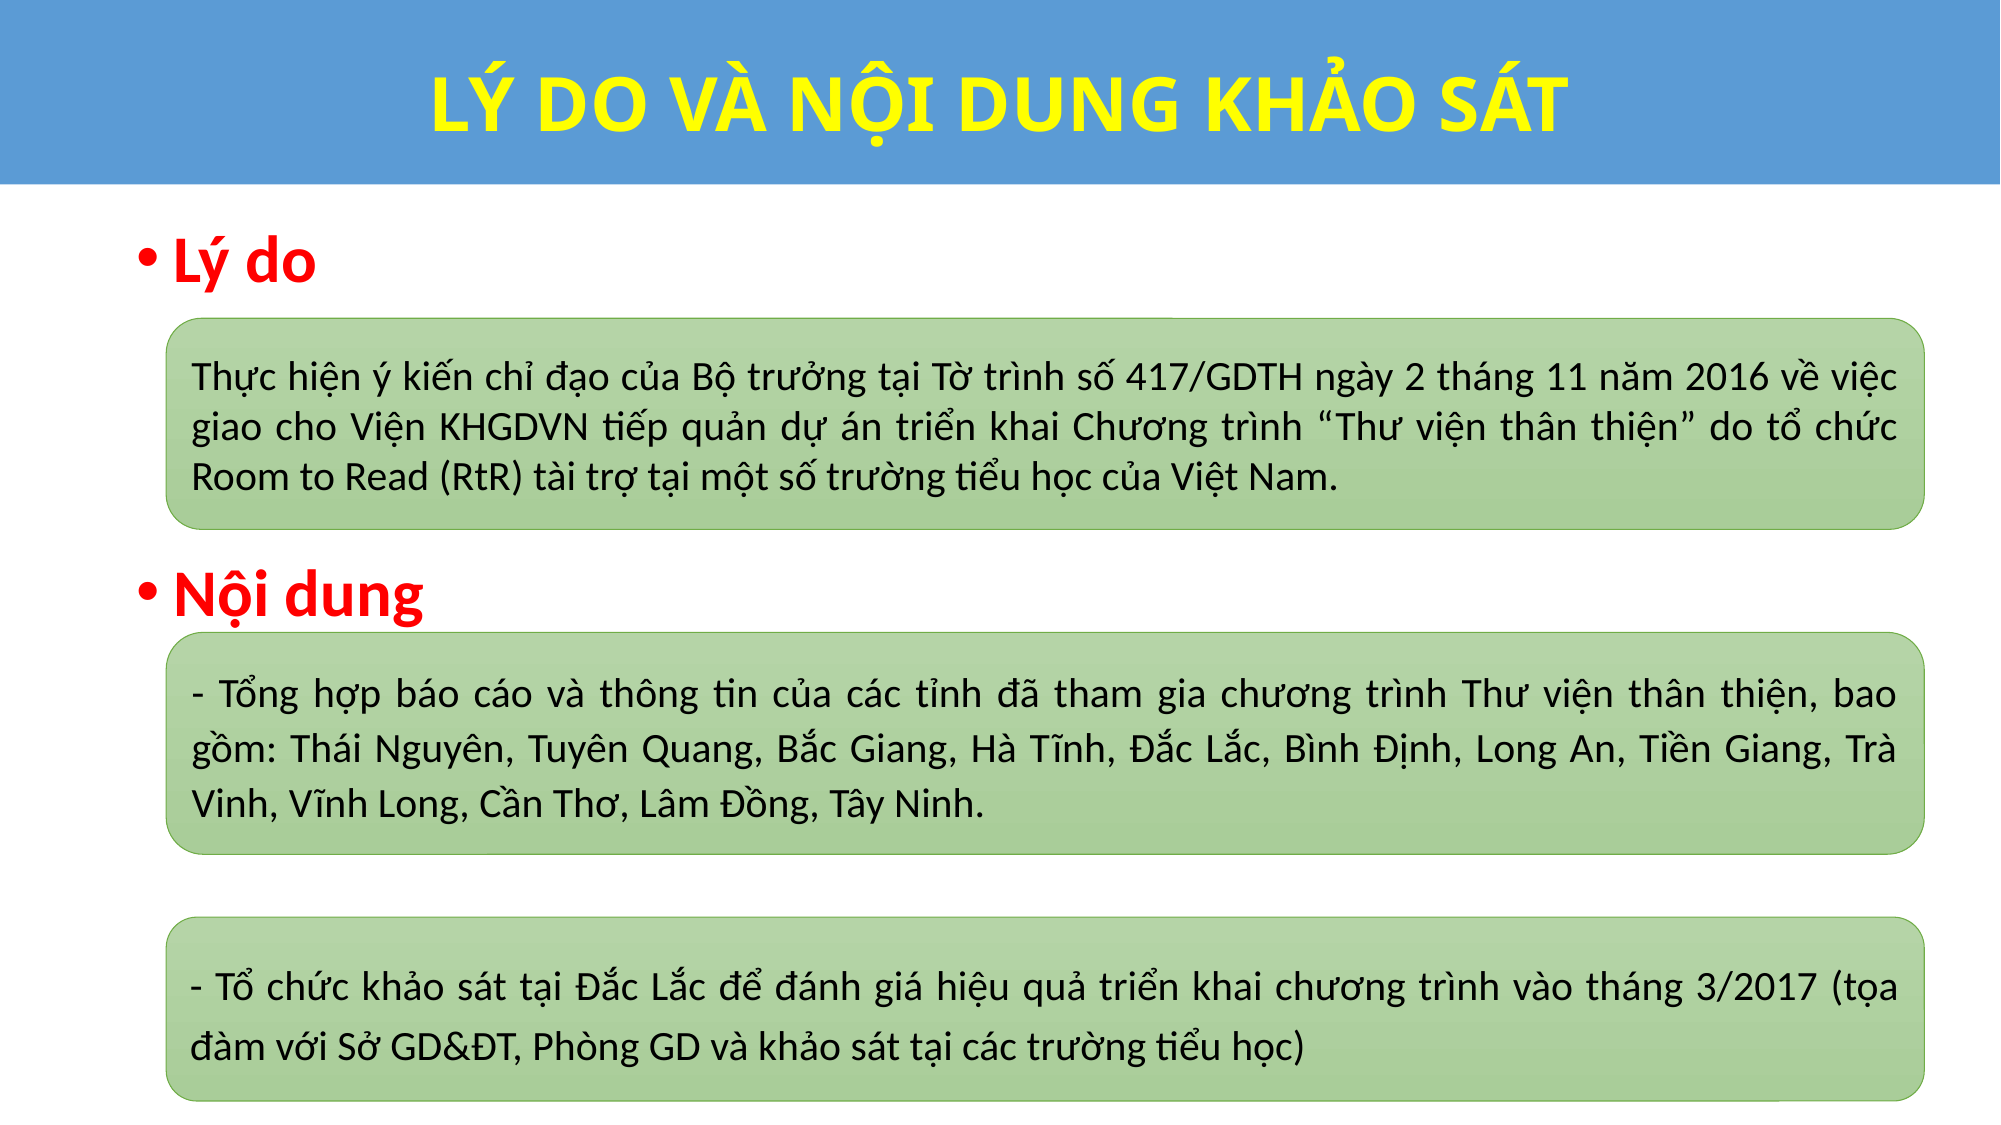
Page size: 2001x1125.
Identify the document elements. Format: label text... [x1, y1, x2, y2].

title LÝ DO VÀ NỘI DUNG KHẢO SÁT [0, 0, 2000, 185]
list Nội dung [120, 534, 1880, 628]
text_box Lý do [120, 200, 1880, 294]
text_box - Tổng hợp báo cáo và thông tin của các tỉnh đã tham gia chương trình Thư viện thân thiện, bao gồm: Thái Nguyên, Tuyên Quang, Bắc Giang, Hà Tĩnh, Đắc Lắc, Bình Định, Long An, Tiền Giang, Trà Vinh, Vĩnh Long, Cần Thơ, Lâm Đồng, Tây Ninh. [165, 631, 1925, 855]
text_box Thực hiện ý kiến chỉ đạo của Bộ trưởng tại Tờ trình số 417/GDTH ngày 2 tháng 11 năm 2016 về việc giao cho Viện KHGDVN tiếp quản dự án triển khai Chương trình “Thư viện thân thiện” do tổ chức Room to Read (RtR) tài trợ tại một số trường tiểu học của Việt Nam. [165, 317, 1925, 530]
text_box - Tổ chức khảo sát tại Đắc Lắc để đánh giá hiệu quả triển khai chương trình vào tháng 3/2017 (tọa đàm với Sở GD&ĐT, Phòng GD và khảo sát tại các trường tiểu học) [165, 916, 1925, 1102]
